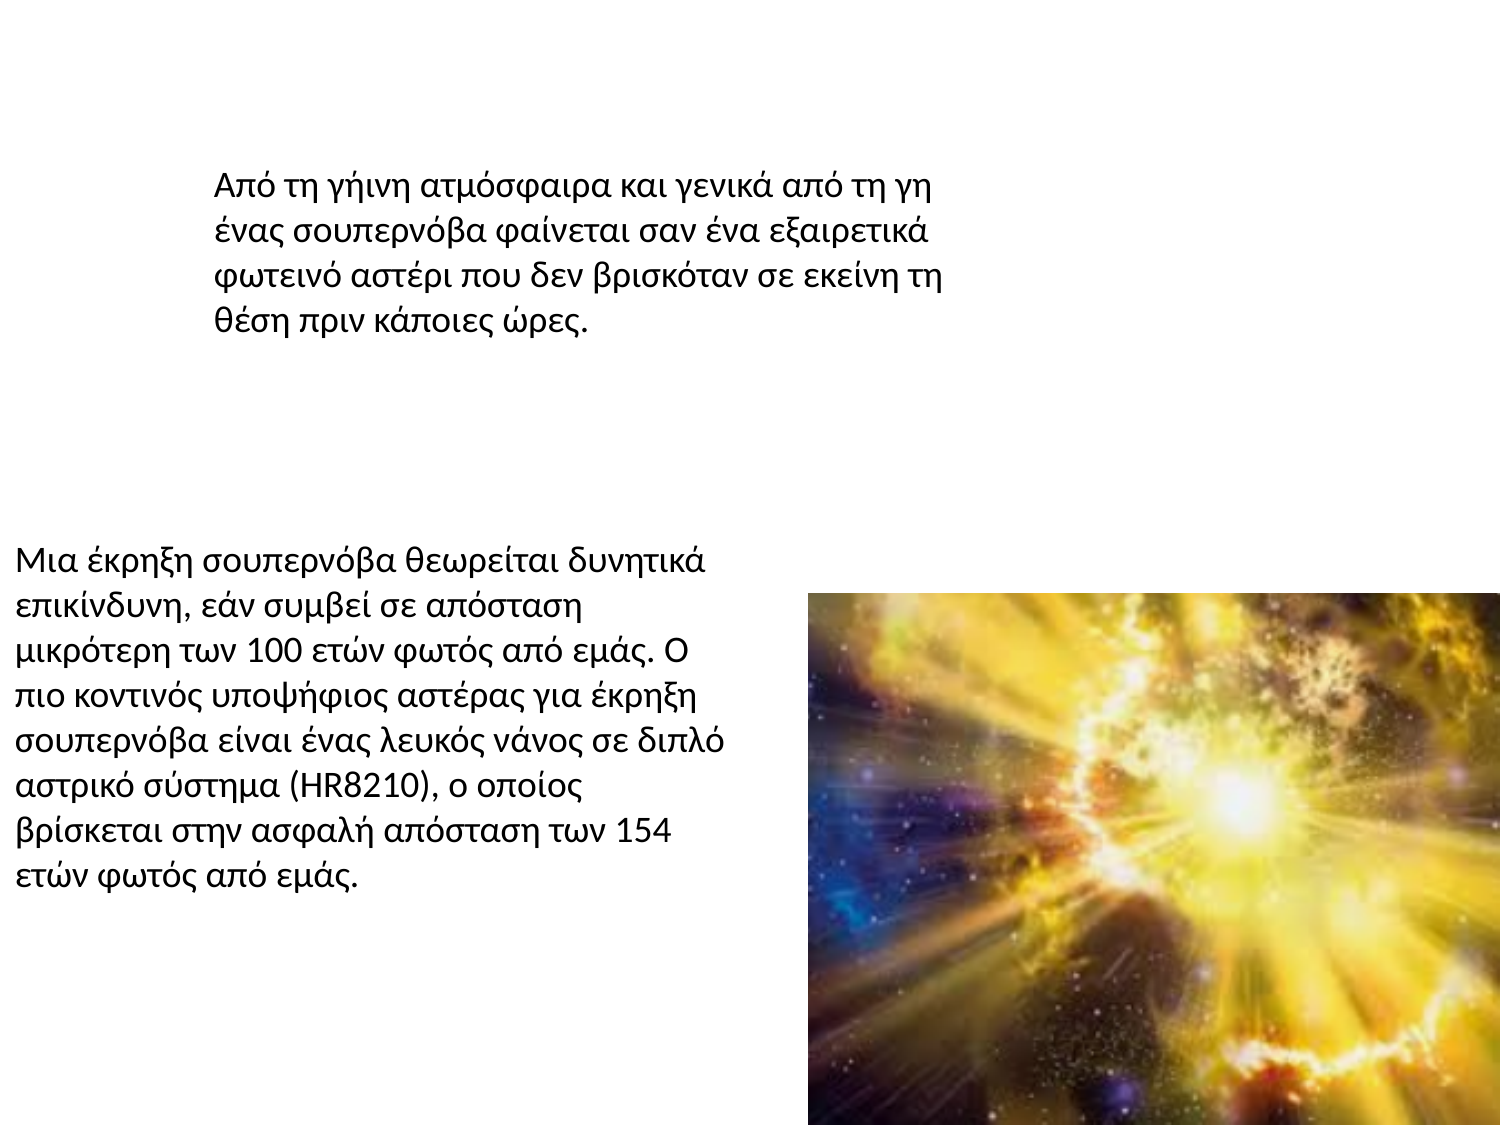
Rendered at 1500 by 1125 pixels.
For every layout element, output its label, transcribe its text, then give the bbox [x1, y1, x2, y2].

text_box Από τη γήινη ατμόσφαιρα και γενικά από τη γη ένας σουπερνόβα φαίνεται σαν ένα εξαιρετικά φωτεινό αστέρι που δεν βρισκόταν σε εκείνη τη θέση πριν κάποιες ώρες. [199, 152, 996, 348]
picture [808, 592, 1500, 1125]
text_box Μια έκρηξη σουπερνόβα θεωρείται δυνητικά επικίνδυνη, εάν συμβεί σε απόσταση μικρότερη των 100 ετών φωτός από εμάς. Ο πιο κοντινός υποψήφιος αστέρας για έκρηξη σουπερνόβα είναι ένας λευκός νάνος σε διπλό αστρικό σύστημα (HR8210), ο οποίος βρίσκεται στην ασφαλή απόσταση των 154 ετών φωτός από εμάς. [0, 527, 750, 903]
